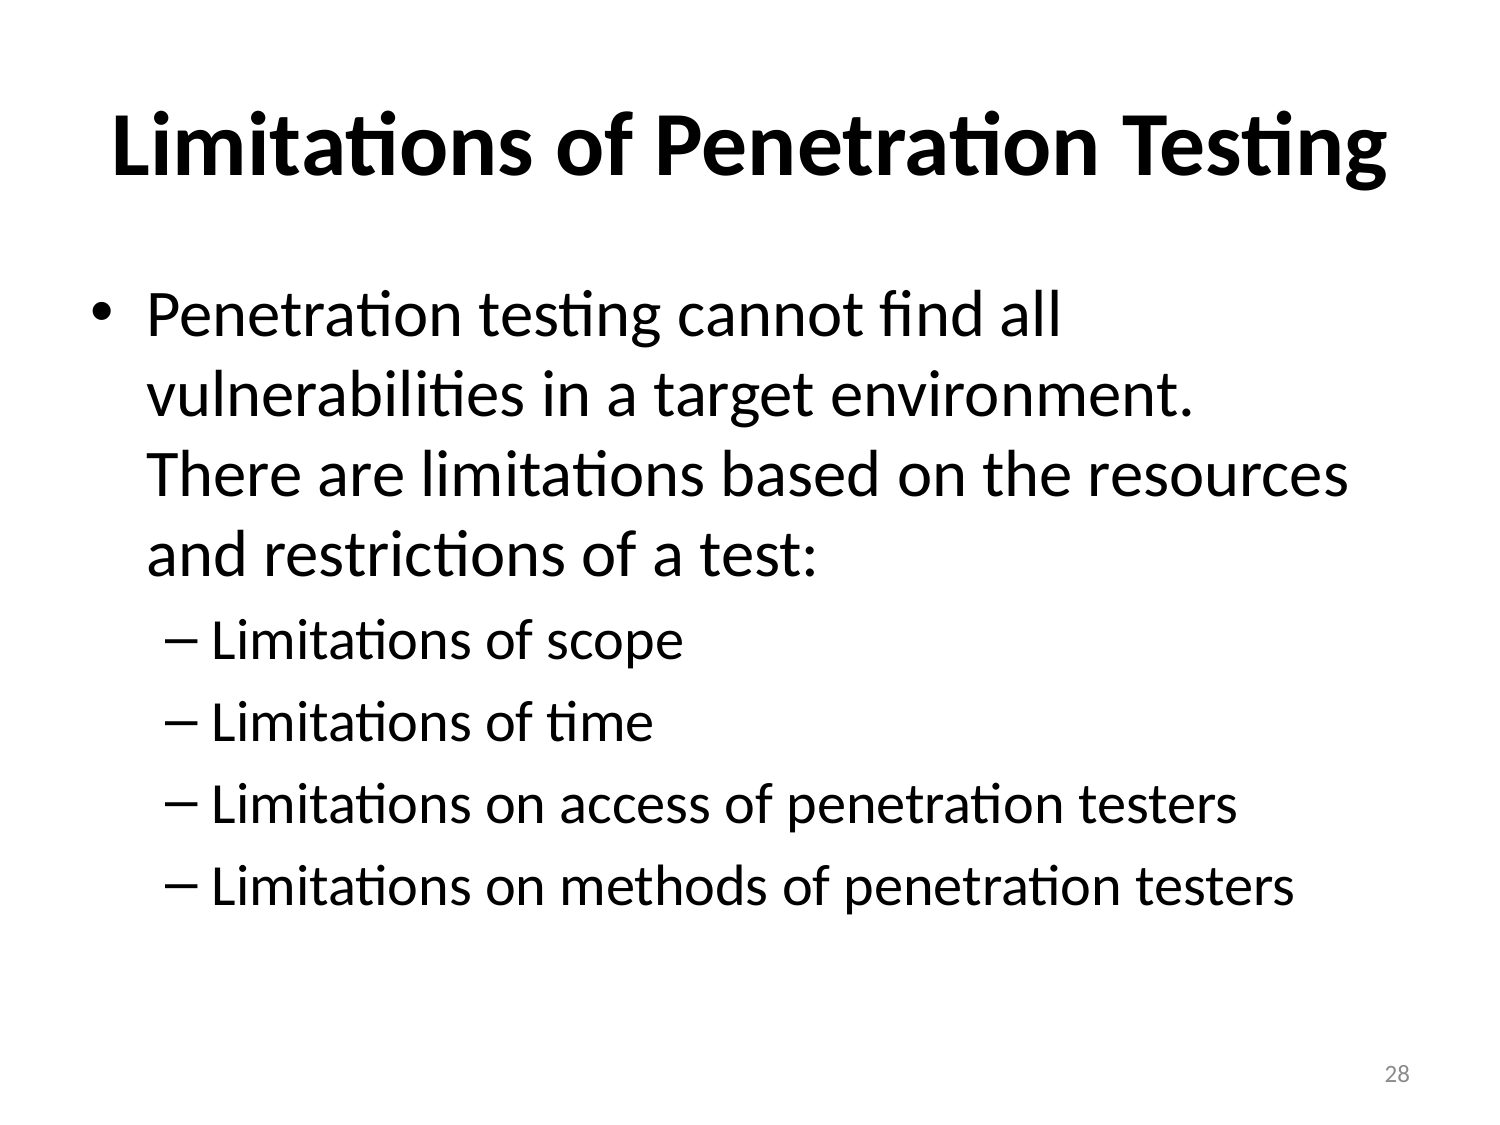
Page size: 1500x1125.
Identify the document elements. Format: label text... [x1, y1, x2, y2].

slide_number 28 [1074, 1042, 1425, 1103]
title Limitations of Penetration Testing [75, 45, 1425, 233]
list Penetration testing cannot find all vulnerabilities in a target environment. There are limitations based on the resources and restrictions of a test: Limitations of scope Limitations of time Limitations on access of penetration testers Limitations on methods of penetration testers [75, 262, 1425, 1005]
